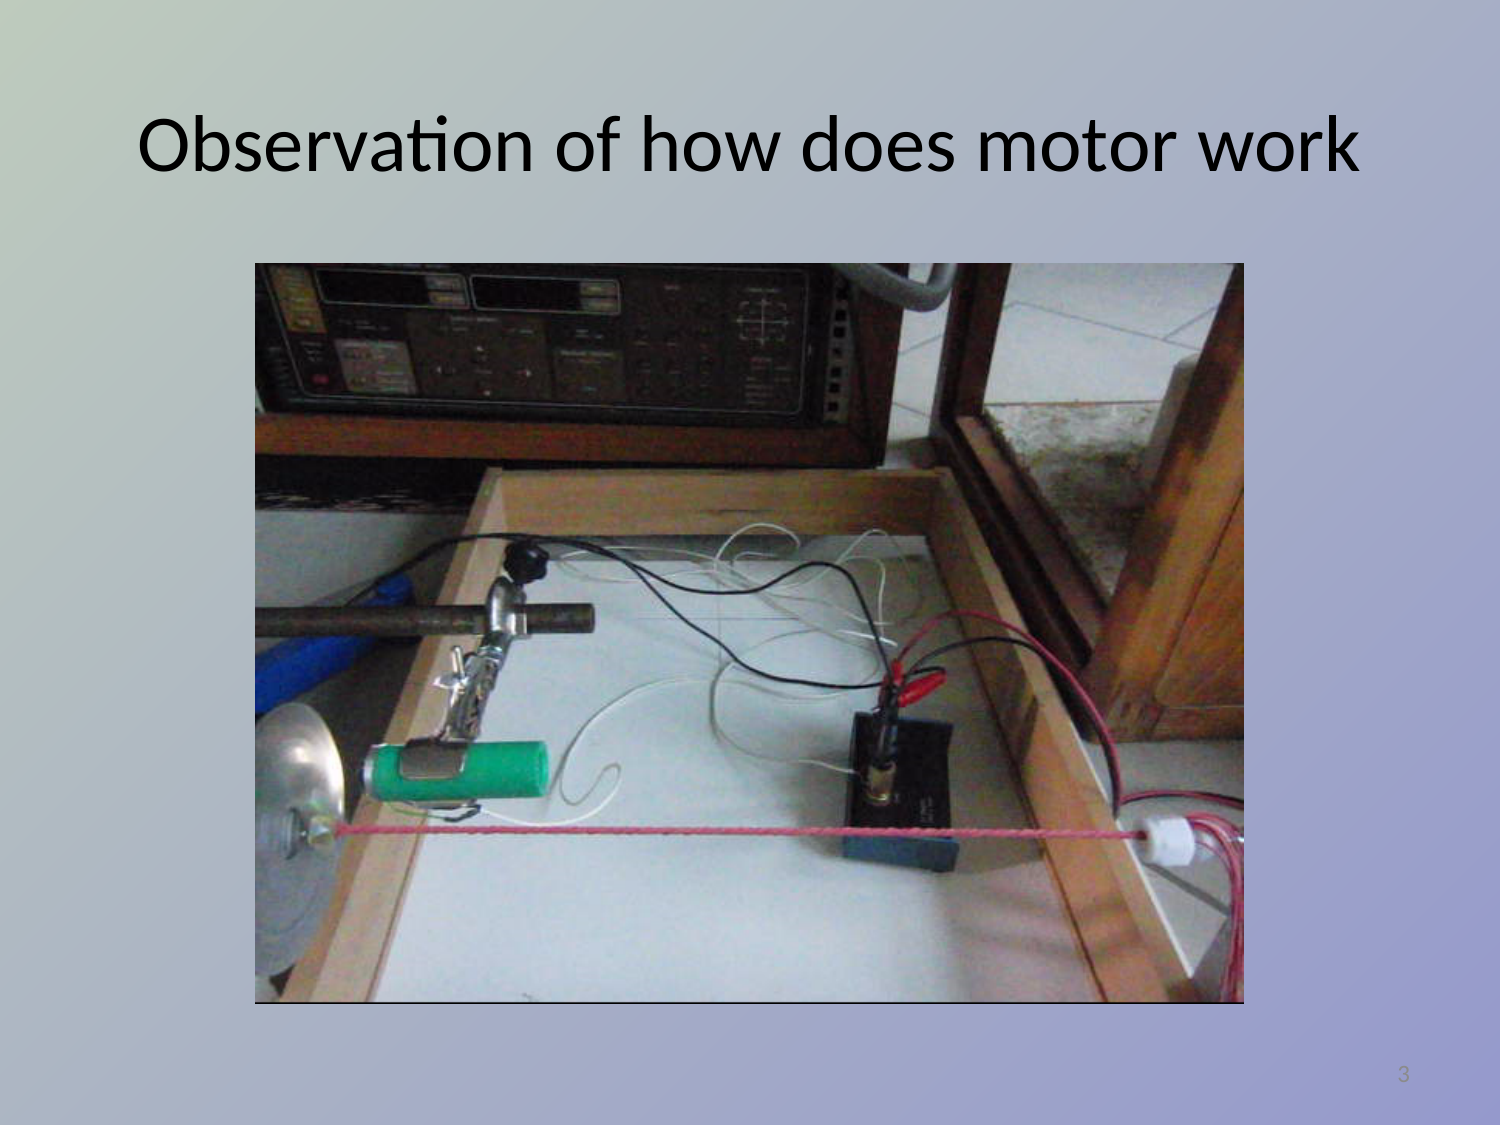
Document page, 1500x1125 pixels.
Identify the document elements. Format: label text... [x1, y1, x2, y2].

title Observation of how does motor work [75, 45, 1425, 233]
slide_number 3 [1074, 1042, 1425, 1103]
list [254, 262, 1245, 1006]
